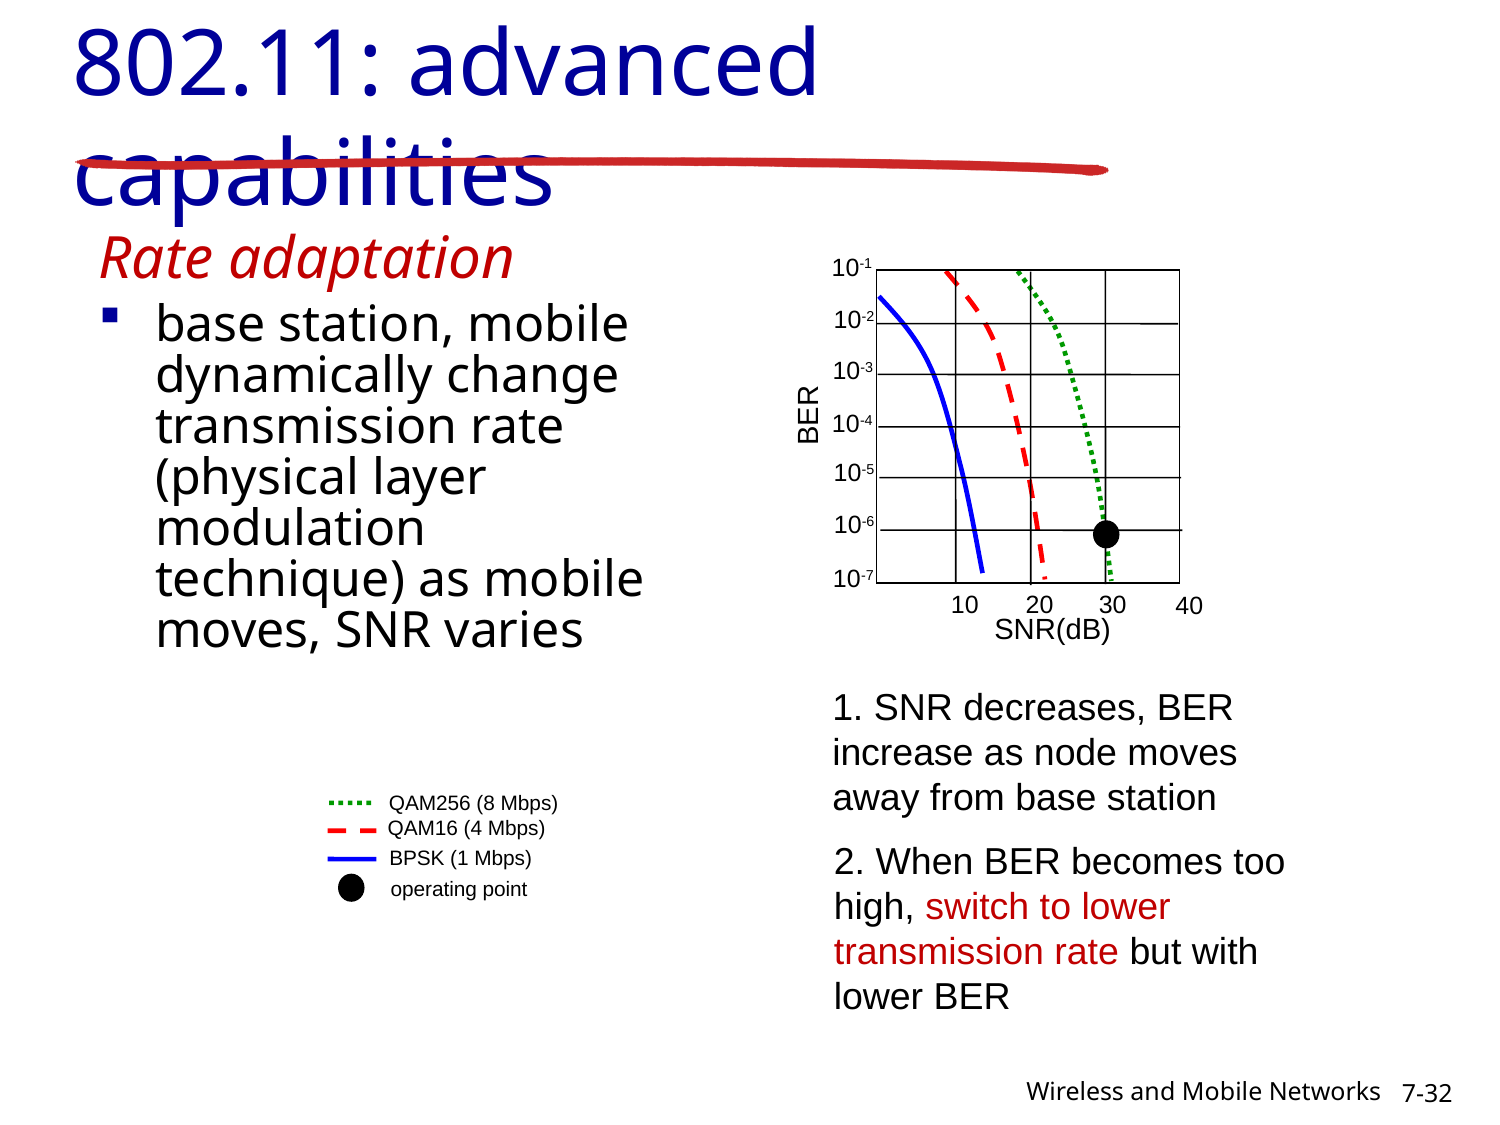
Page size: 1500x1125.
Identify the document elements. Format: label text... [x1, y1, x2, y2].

text_box [956, 427, 1030, 477]
text_box [956, 531, 1030, 584]
text_box [1106, 478, 1180, 530]
text_box QAM16 (4 Mbps) [372, 807, 561, 848]
text_box 10-3 [817, 347, 889, 393]
text_box 10-1 [816, 244, 888, 289]
text_box [876, 269, 955, 323]
text_box 10-5 [818, 449, 890, 494]
text_box [876, 324, 955, 374]
text_box [956, 478, 1030, 530]
text_box [956, 269, 1180, 374]
text_box [1106, 531, 1180, 584]
picture [70, 151, 1122, 181]
text_box [876, 478, 955, 530]
text_box BPSK (1 Mbps) [374, 837, 547, 877]
text_box 20 [1010, 580, 1069, 602]
text_box 10-4 [817, 400, 888, 446]
text_box [1031, 531, 1105, 584]
text_box [1106, 427, 1180, 477]
text_box [1031, 478, 1105, 530]
text_box [876, 427, 955, 477]
text_box [1093, 521, 1119, 548]
text_box 1. SNR decreases, BER increase as node moves away from base station [817, 676, 1343, 826]
text_box [338, 874, 364, 902]
text_box 802.11: advanced capabilities [57, 45, 1333, 183]
list Rate adaptation base station, mobile dynamically change transmission rate (physical layer modulation technique) as mobile moves, SNR varies [83, 223, 699, 987]
text_box operating point [375, 868, 543, 909]
text_box [1106, 375, 1180, 426]
text_box [956, 375, 1030, 426]
text_box BER [781, 370, 832, 461]
text_box [876, 375, 955, 426]
text_box [876, 531, 955, 584]
text_box 10 [936, 580, 994, 626]
text_box 30 [1084, 581, 1142, 626]
text_box QAM256 (8 Mbps) [374, 782, 574, 822]
text_box 10-2 [818, 296, 890, 341]
text_box SNR(dB) [979, 602, 1127, 653]
text_box 10-6 [819, 501, 890, 547]
text_box [1031, 427, 1105, 477]
text_box [1031, 375, 1105, 426]
text_box 10-7 [818, 555, 889, 601]
slide_number 7-32 [1387, 1069, 1500, 1115]
footer Wireless and Mobile Networks [960, 1067, 1404, 1110]
text_box 40 [1160, 581, 1219, 627]
text_box 2. When BER becomes too high, switch to lower transmission rate but with lower BER [819, 829, 1345, 1025]
